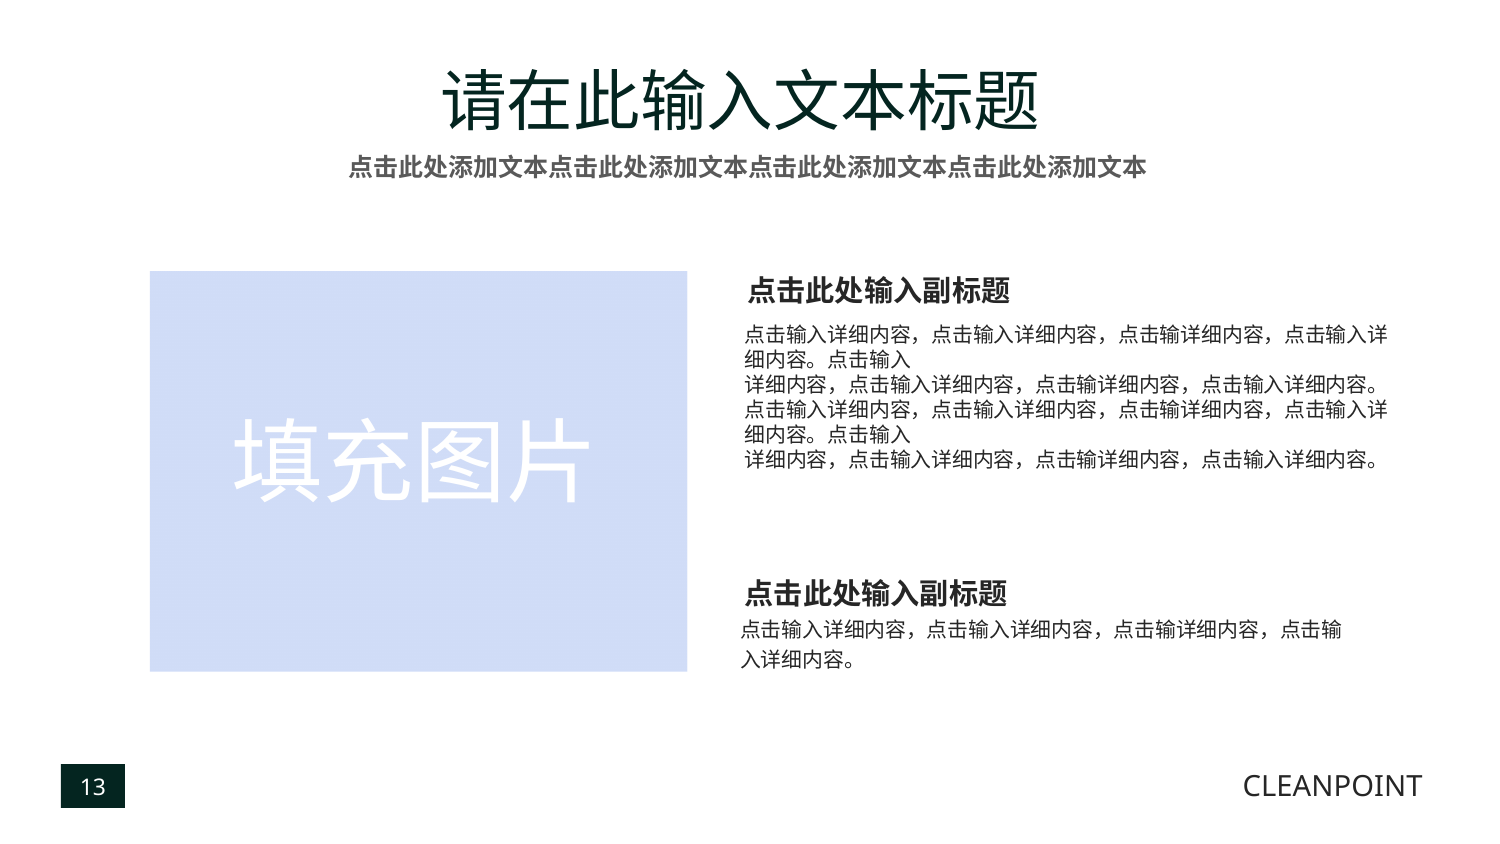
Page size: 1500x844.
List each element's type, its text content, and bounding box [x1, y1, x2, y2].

text_box 点击此处添加文本点击此处添加文本点击此处添加文本点击此处添加文本 [333, 144, 1164, 190]
text_box 点击此处输入副标题 [732, 264, 1500, 315]
text_box 点击输入详细内容，点击输入详细内容，点击输详细内容，点击输入详细内容。点击输入 详细内容，点击输入详细内容，点击输详细内容，点击输入详细内容。点击输入详细内容，点击输入详细内容，点击输详细内容，点击输入详细内容。点击输入 详细内容，点击输入详细内容，点击输详细内容，点击输入详细内容。 [729, 314, 1403, 504]
text_box 点击此处输入副标题 [729, 567, 1500, 618]
text_box 13 [59, 762, 127, 810]
text_box 点击输入详细内容，点击输入详细内容，点击输详细内容，点击输入详细内容。 [725, 604, 1369, 680]
text_box 请在此输入文本标题 [425, 51, 1198, 146]
text_box CLEANPOINT [149, 746, 1438, 810]
text_box [148, 270, 689, 674]
text_box 填充图片 [216, 396, 613, 521]
